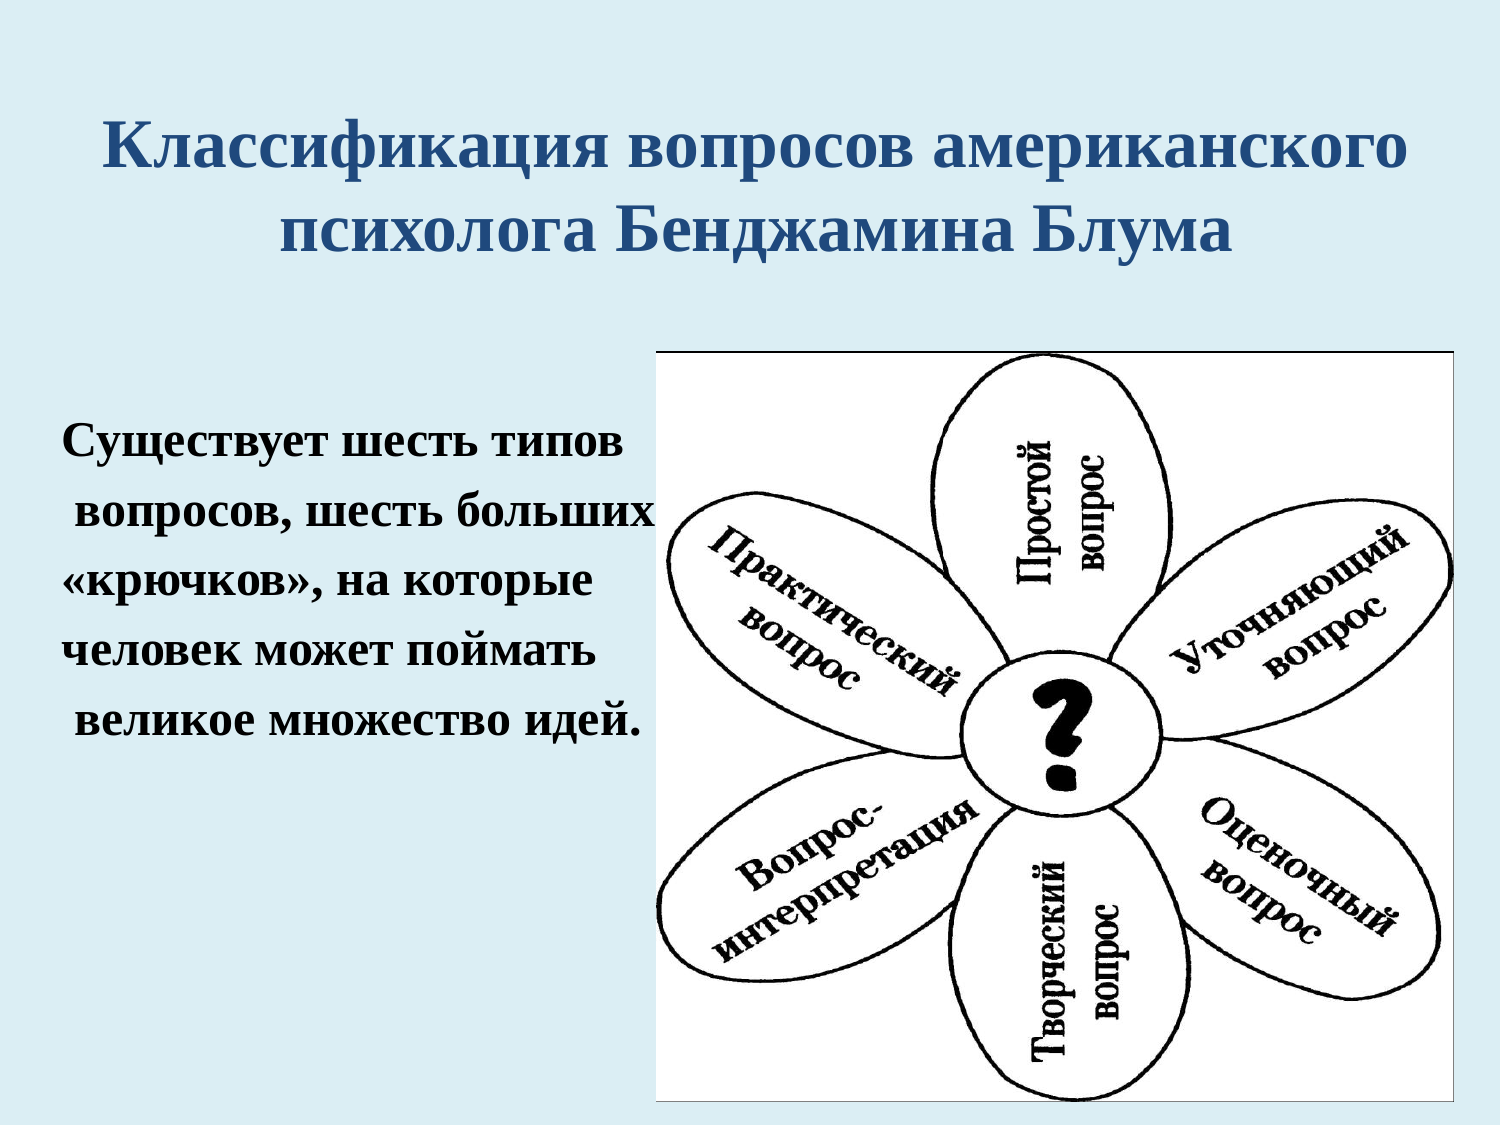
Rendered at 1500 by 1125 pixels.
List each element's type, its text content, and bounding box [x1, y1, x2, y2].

picture [655, 351, 1454, 1102]
title Классификация вопросов американского психолога Бенджамина Блума [82, 58, 1432, 305]
list Существует шесть типов вопросов, шесть больших «крючков», на которые человек может поймать великое множество идей. [46, 398, 650, 1052]
